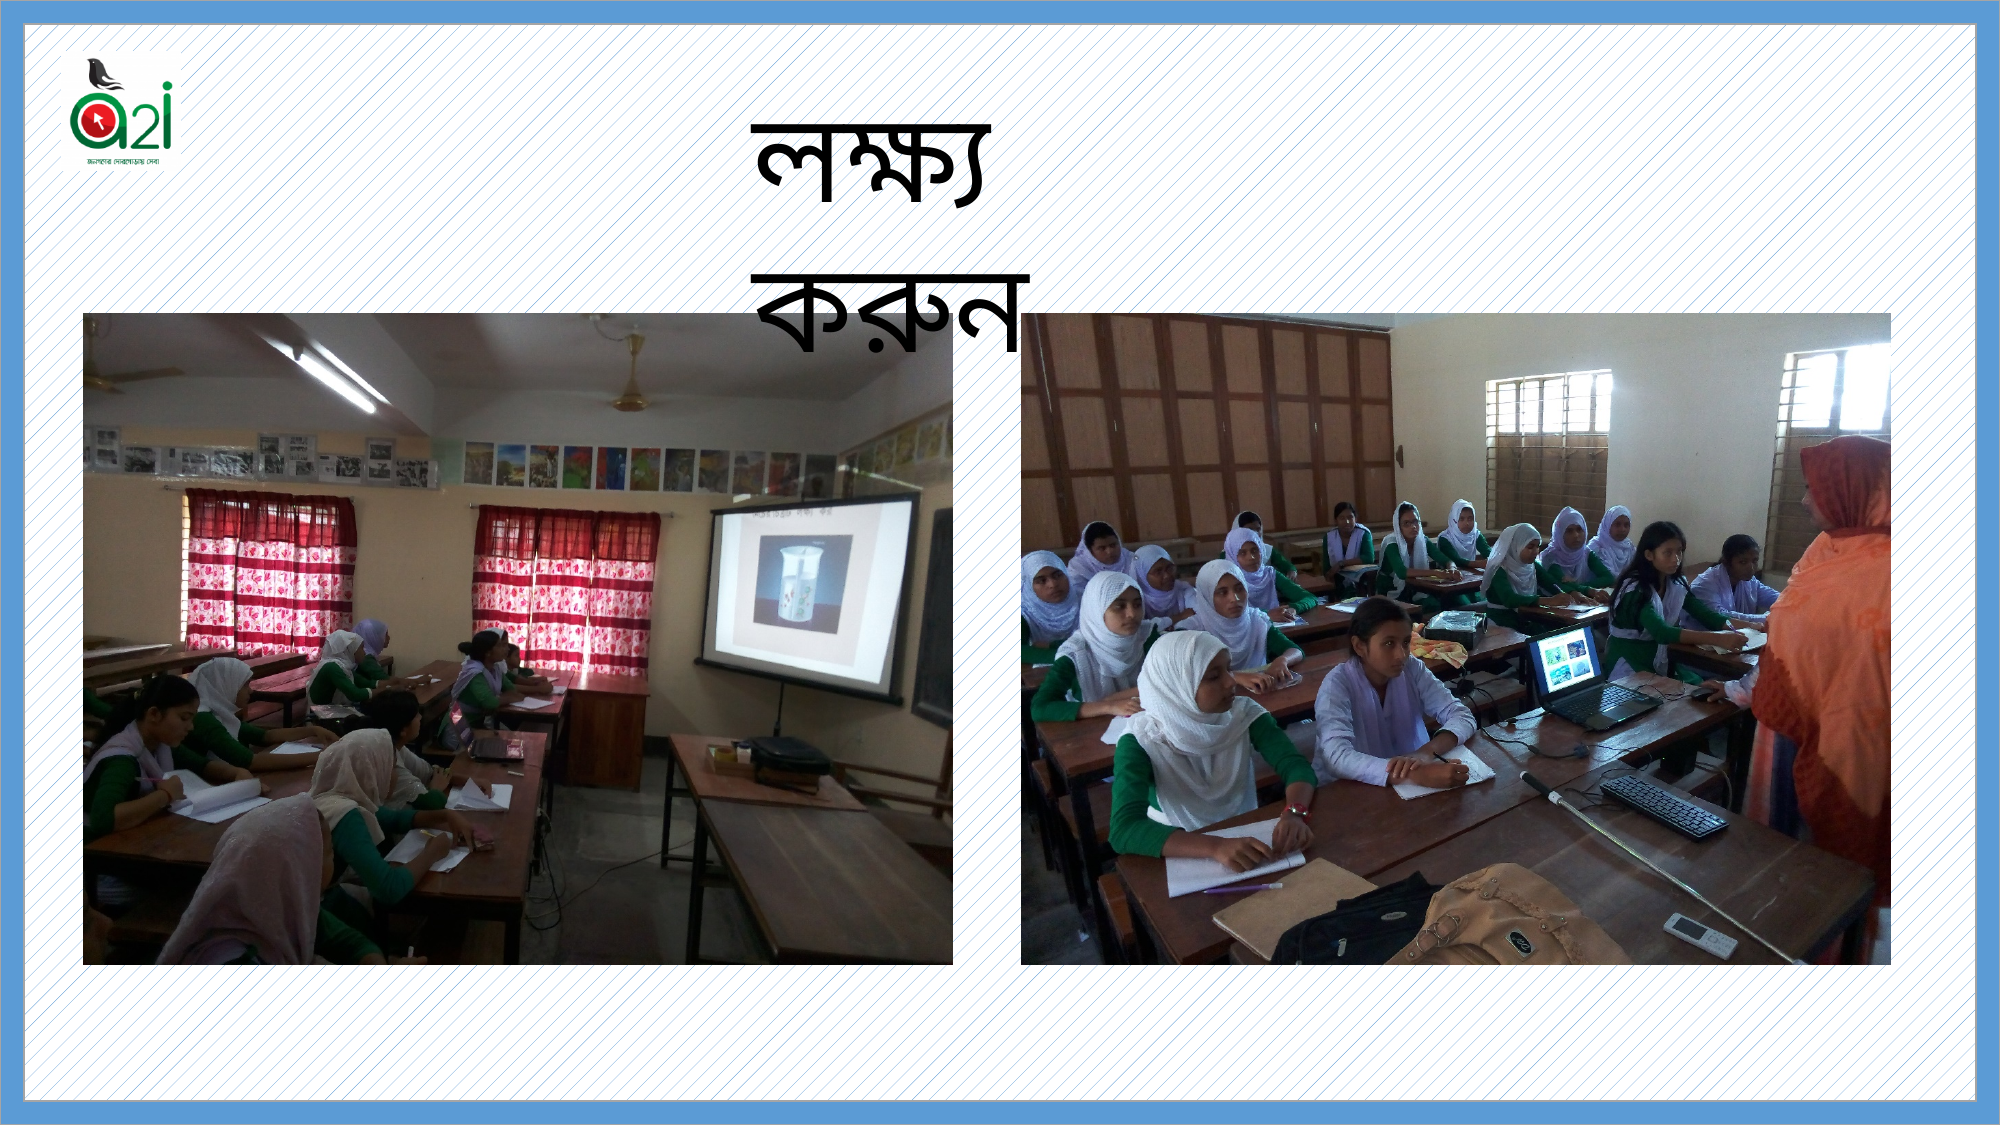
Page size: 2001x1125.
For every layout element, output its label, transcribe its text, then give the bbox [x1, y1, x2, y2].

text_box [0, 0, 2000, 1125]
picture [61, 51, 181, 171]
picture [83, 313, 953, 965]
text_box লক্ষ্য করুন [737, 70, 1262, 385]
picture [1021, 313, 1891, 965]
